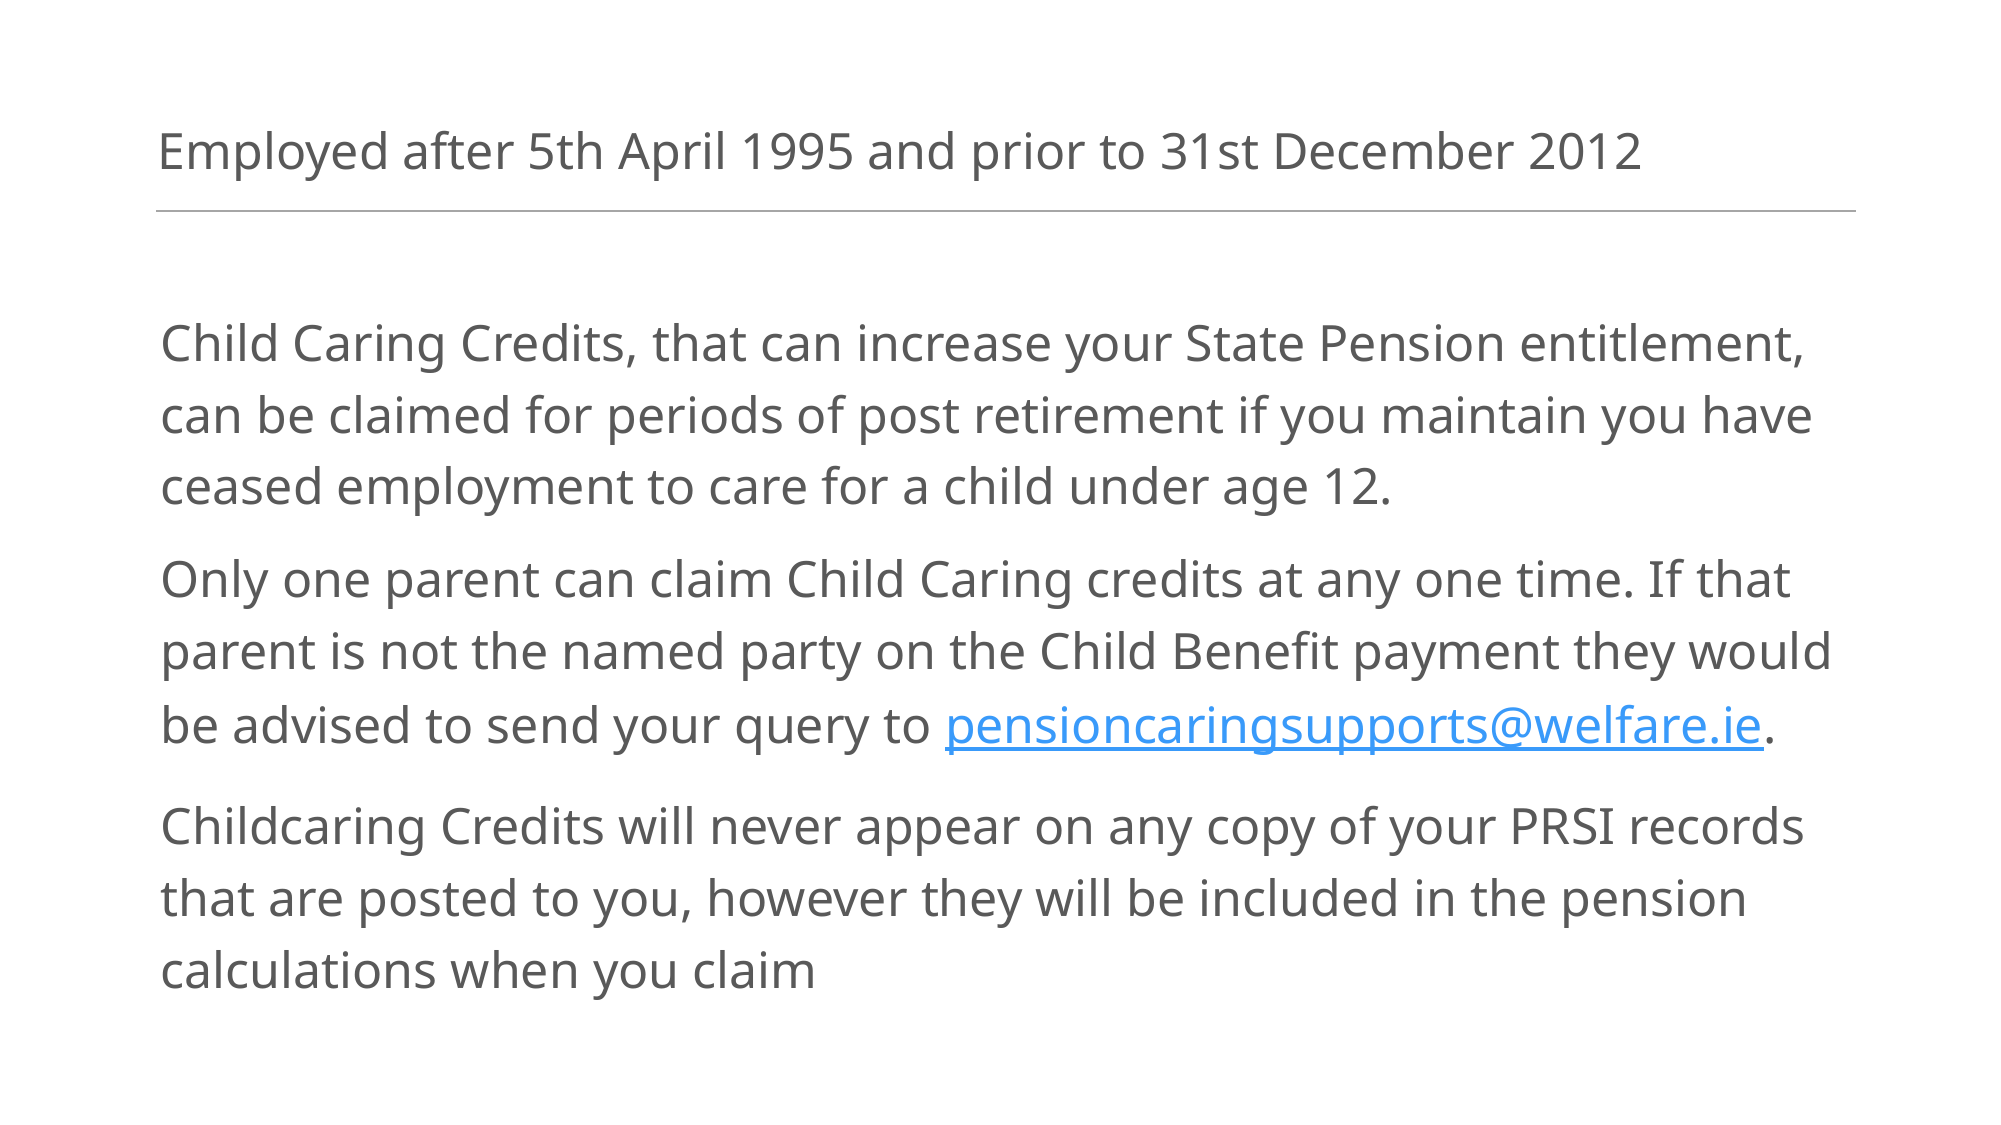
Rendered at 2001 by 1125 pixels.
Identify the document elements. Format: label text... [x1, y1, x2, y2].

title Employed after 5th April 1995 and prior to 31st December 2012 [136, 75, 1862, 211]
text_box Child Caring Credits, that can increase your State Pension entitlement, can be claimed for periods of post retirement if you maintain you have ceased employment to care for a child under age 12. Only one parent can claim Child Caring credits at any one time. If that parent is not the named party on the Child Benefit payment they would be advised to send your query to pensioncaringsupports@welfare.ie. Childcaring Credits will never appear on any copy of your PRSI records that are posted to you, however they will be included in the pension calculations when you claim [139, 210, 1857, 1103]
